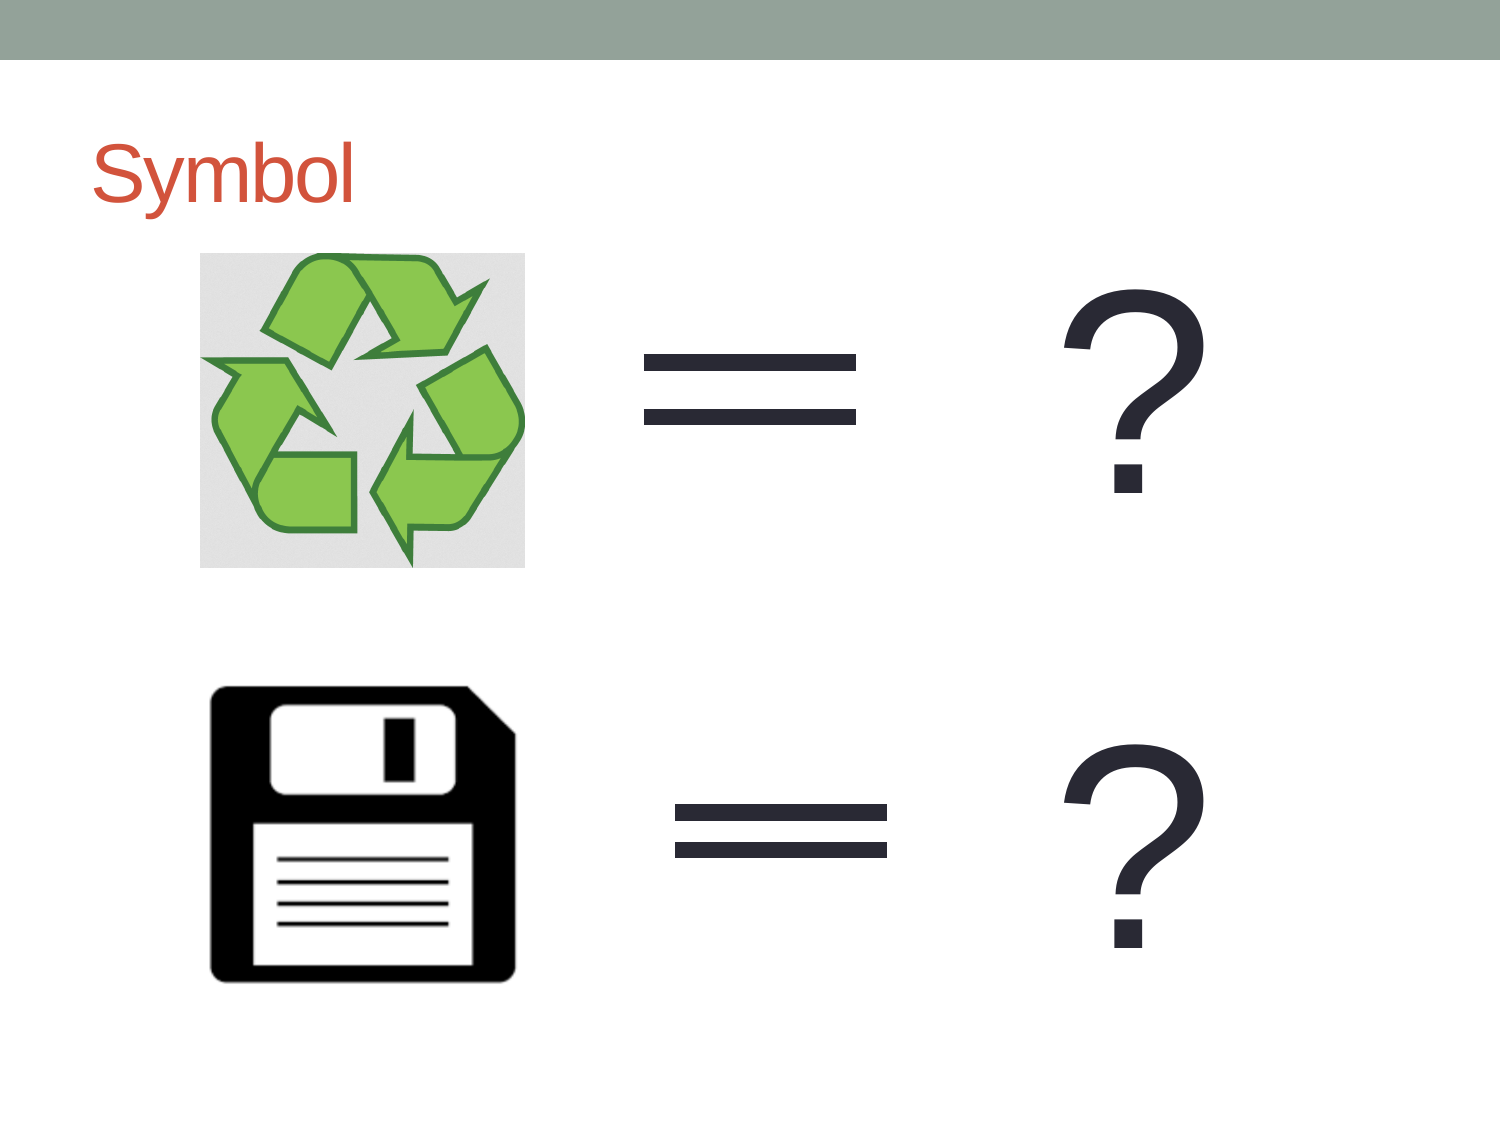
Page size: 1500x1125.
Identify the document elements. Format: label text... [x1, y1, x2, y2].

picture [205, 674, 526, 994]
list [199, 252, 526, 569]
title Symbol [75, 87, 1425, 250]
text_box ? [1037, 649, 1238, 1015]
text_box ? [1037, 194, 1238, 560]
